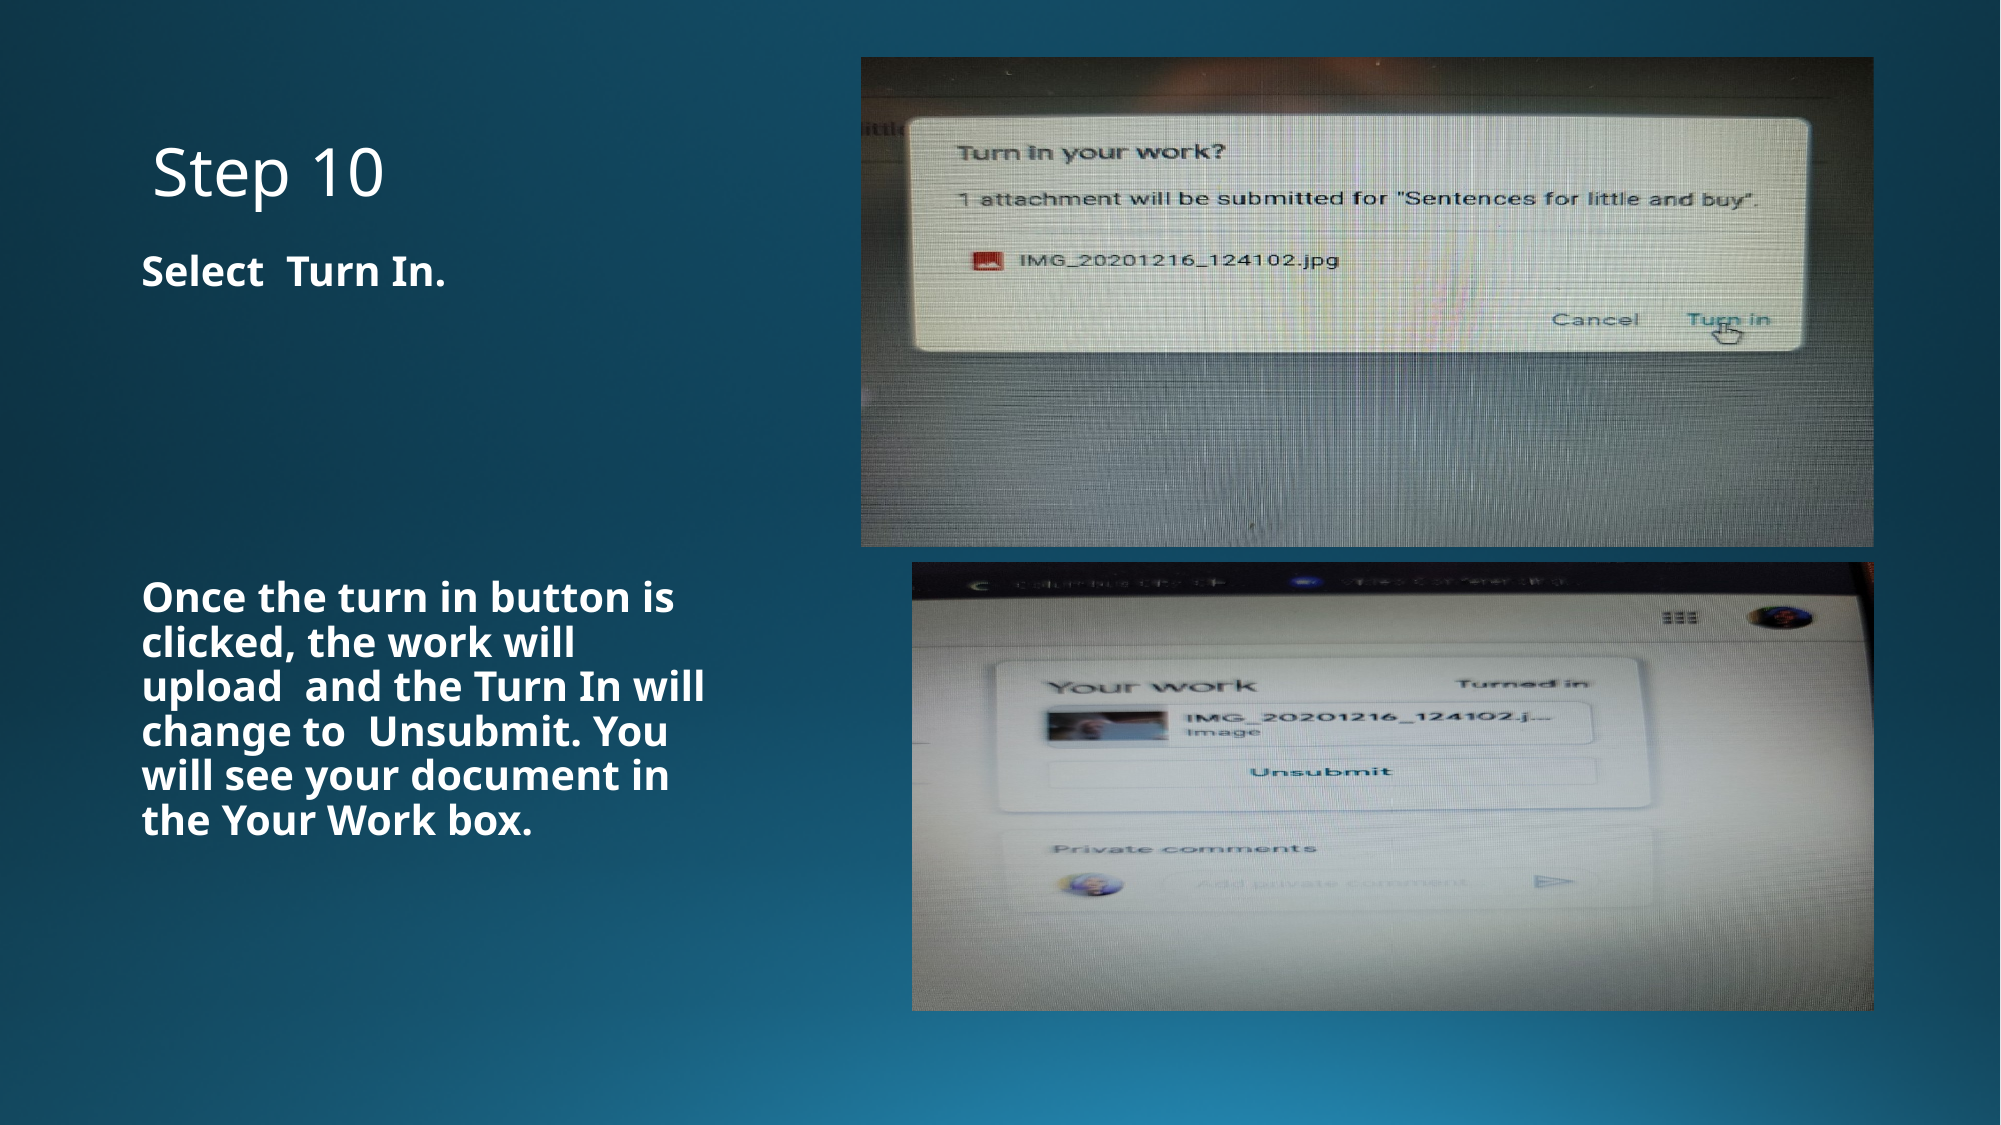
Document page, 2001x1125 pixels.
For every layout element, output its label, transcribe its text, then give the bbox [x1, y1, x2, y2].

title Step 10 [137, 75, 783, 218]
picture [0, 0, 2001, 1125]
list Select Turn In. Once the turn in button is clicked, the work will upload and the Turn In will change to Unsubmit. You will see your document in the Your Work box. [126, 243, 726, 869]
